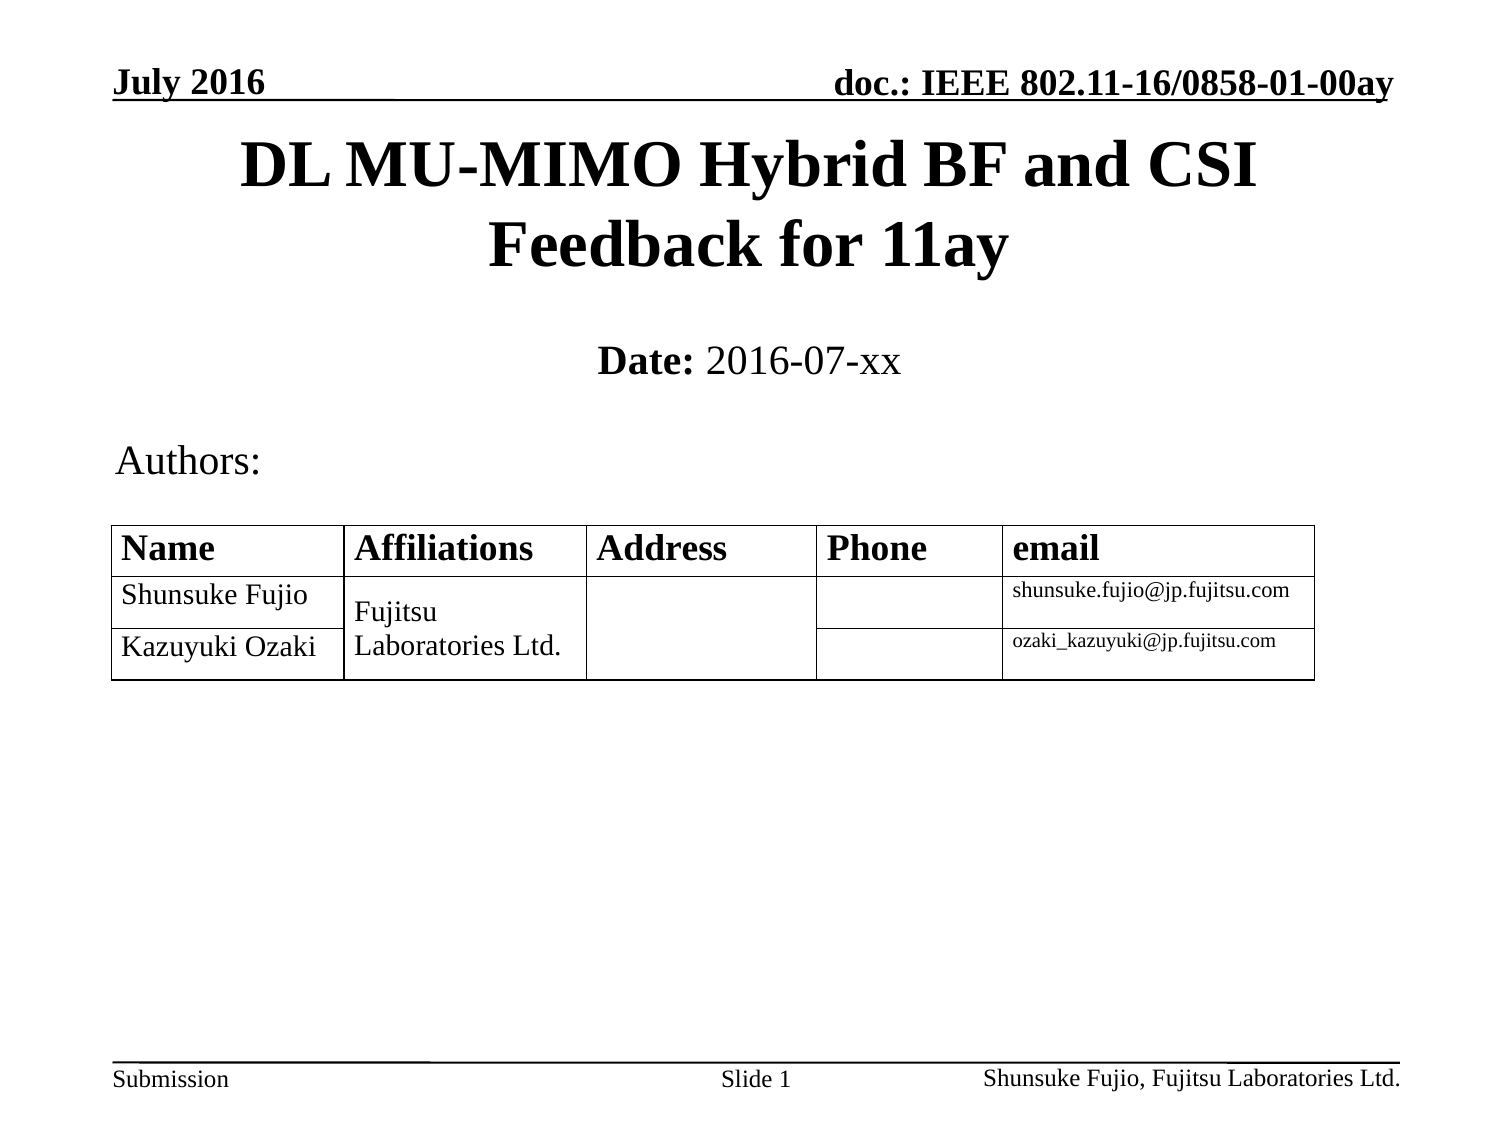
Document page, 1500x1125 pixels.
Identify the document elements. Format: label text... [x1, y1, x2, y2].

list Date: 2016-07-xx [112, 324, 1388, 1000]
text_box Authors: [99, 424, 338, 488]
title DL MU-MIMO Hybrid BF and CSI Feedback for 11ay [112, 112, 1388, 288]
slide_number Slide 1 [712, 1061, 800, 1123]
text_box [96, 524, 1320, 910]
